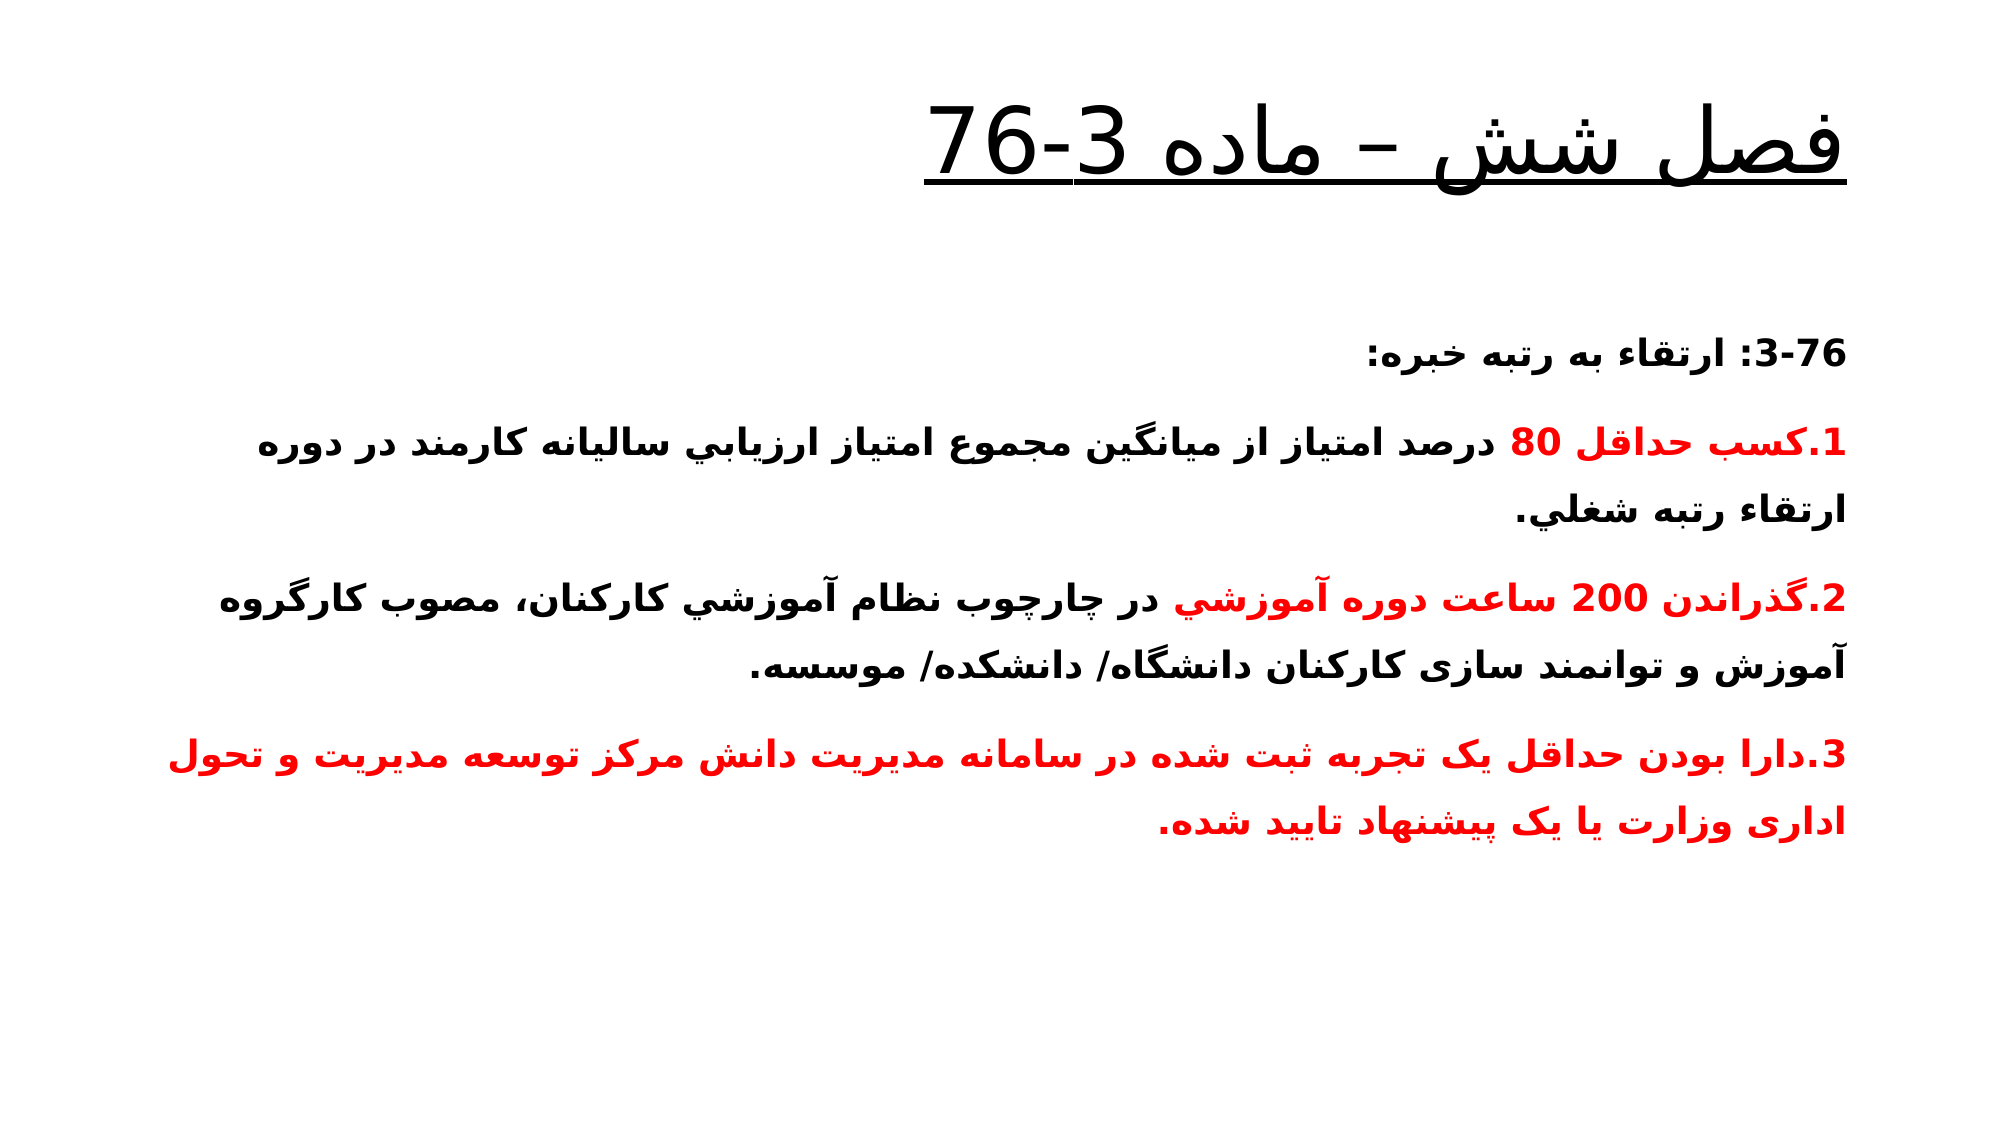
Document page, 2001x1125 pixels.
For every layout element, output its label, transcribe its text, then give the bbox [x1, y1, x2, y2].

list 3-76: ارتقاء به رتبه خبره: 1.کسب حداقل 80 درصد امتياز از ميانگين مجموع امتياز ارزيابي ساليانه کارمند در دوره ارتقاء رتبه شغلي. 2.گذراندن 200 ساعت دوره آموزشي در چارچوب نظام آموزشي کارکنان، مصوب کارگروه آموزش و توانمند سازی کارکنان دانشگاه/ دانشکده/ موسسه. 3.دارا بودن حداقل یک تجربه ثبت شده در سامانه مدیریت دانش مرکز توسعه مدیریت و تحول اداری وزارت یا یک پیشنهاد تایید شده. [137, 299, 1863, 1014]
title فصل شش – ماده 3-76 [137, 59, 1863, 229]
